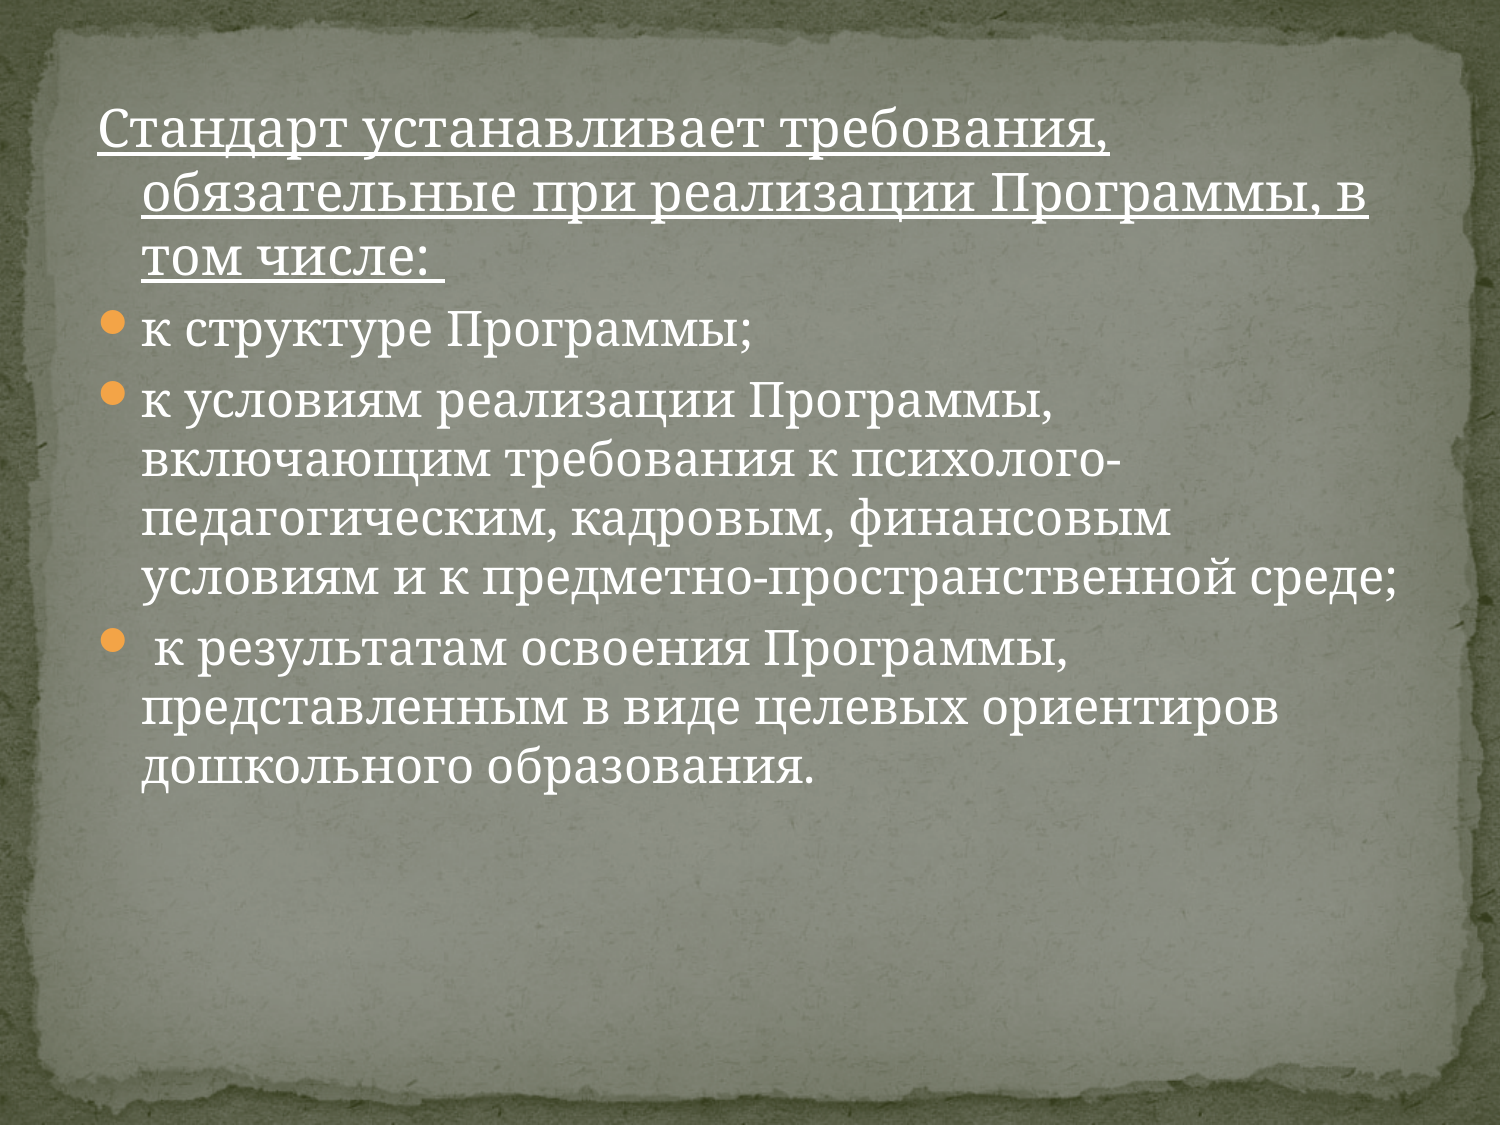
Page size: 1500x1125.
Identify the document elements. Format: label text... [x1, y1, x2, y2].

list Стандарт устанавливает требования, обязательные при реализации Программы, в том числе: к структуре Программы; к условиям реализации Программы, включающим требования к психолого-педагогическим, кадровым, финансовым условиям и к предметно-пространственной среде; к результатам освоения Программы, представленным в виде целевых ориентиров дошкольного образования. [82, 86, 1425, 856]
